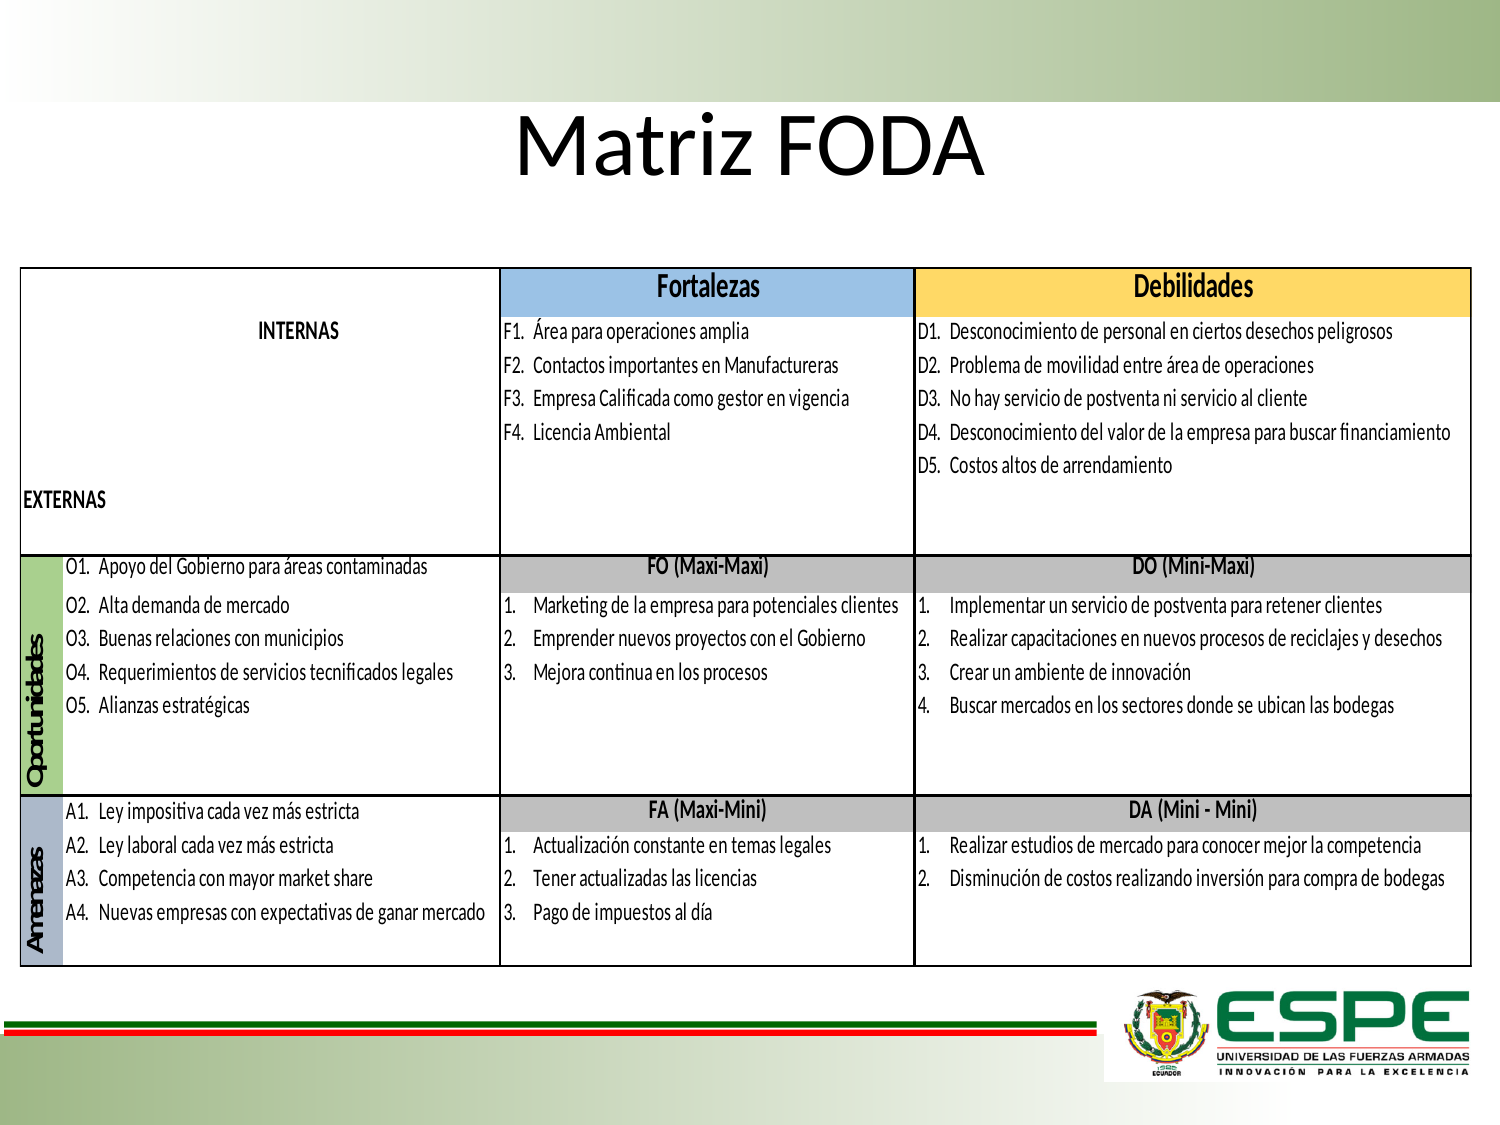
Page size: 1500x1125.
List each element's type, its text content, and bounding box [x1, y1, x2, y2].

picture [1104, 975, 1483, 1082]
title Matriz FODA [74, 44, 1426, 233]
picture [19, 266, 1473, 969]
